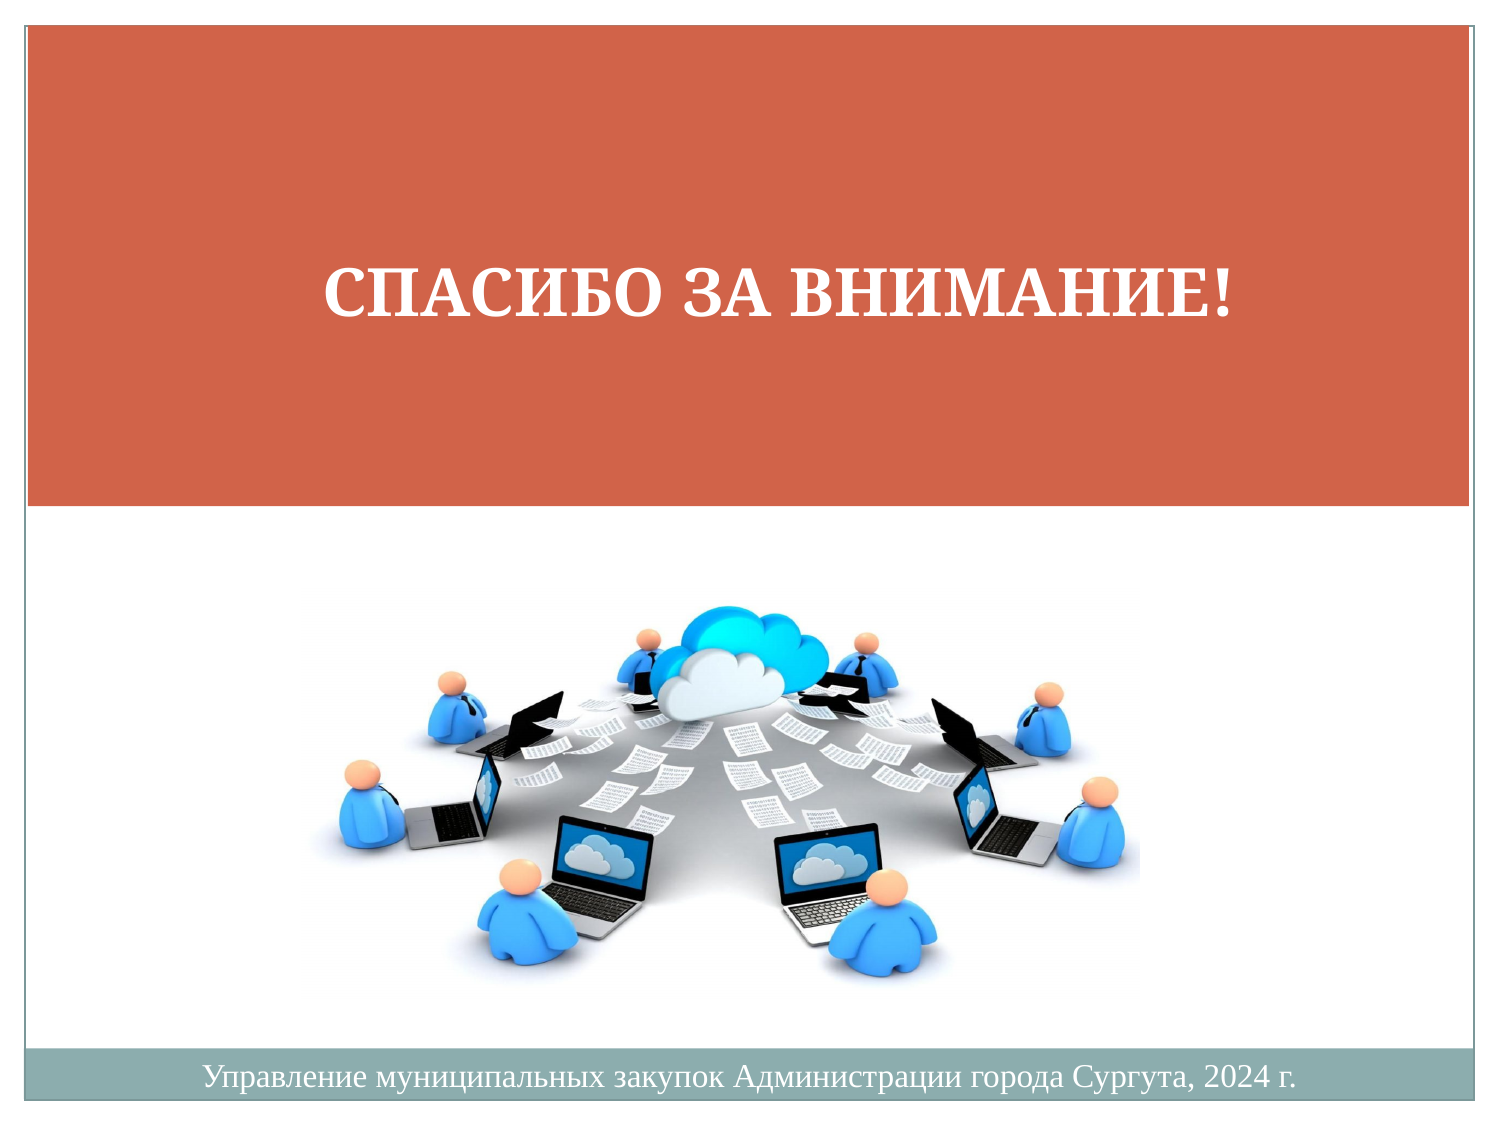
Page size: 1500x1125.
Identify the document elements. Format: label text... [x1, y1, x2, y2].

text_box Управление муниципальных закупок Администрации города Сургута, 2024 г. [0, 1039, 1500, 1106]
text_box [27, 24, 1470, 507]
text_box СПАСИБО ЗА ВНИМАНИЕ! [58, 242, 1500, 337]
picture [300, 585, 1140, 999]
